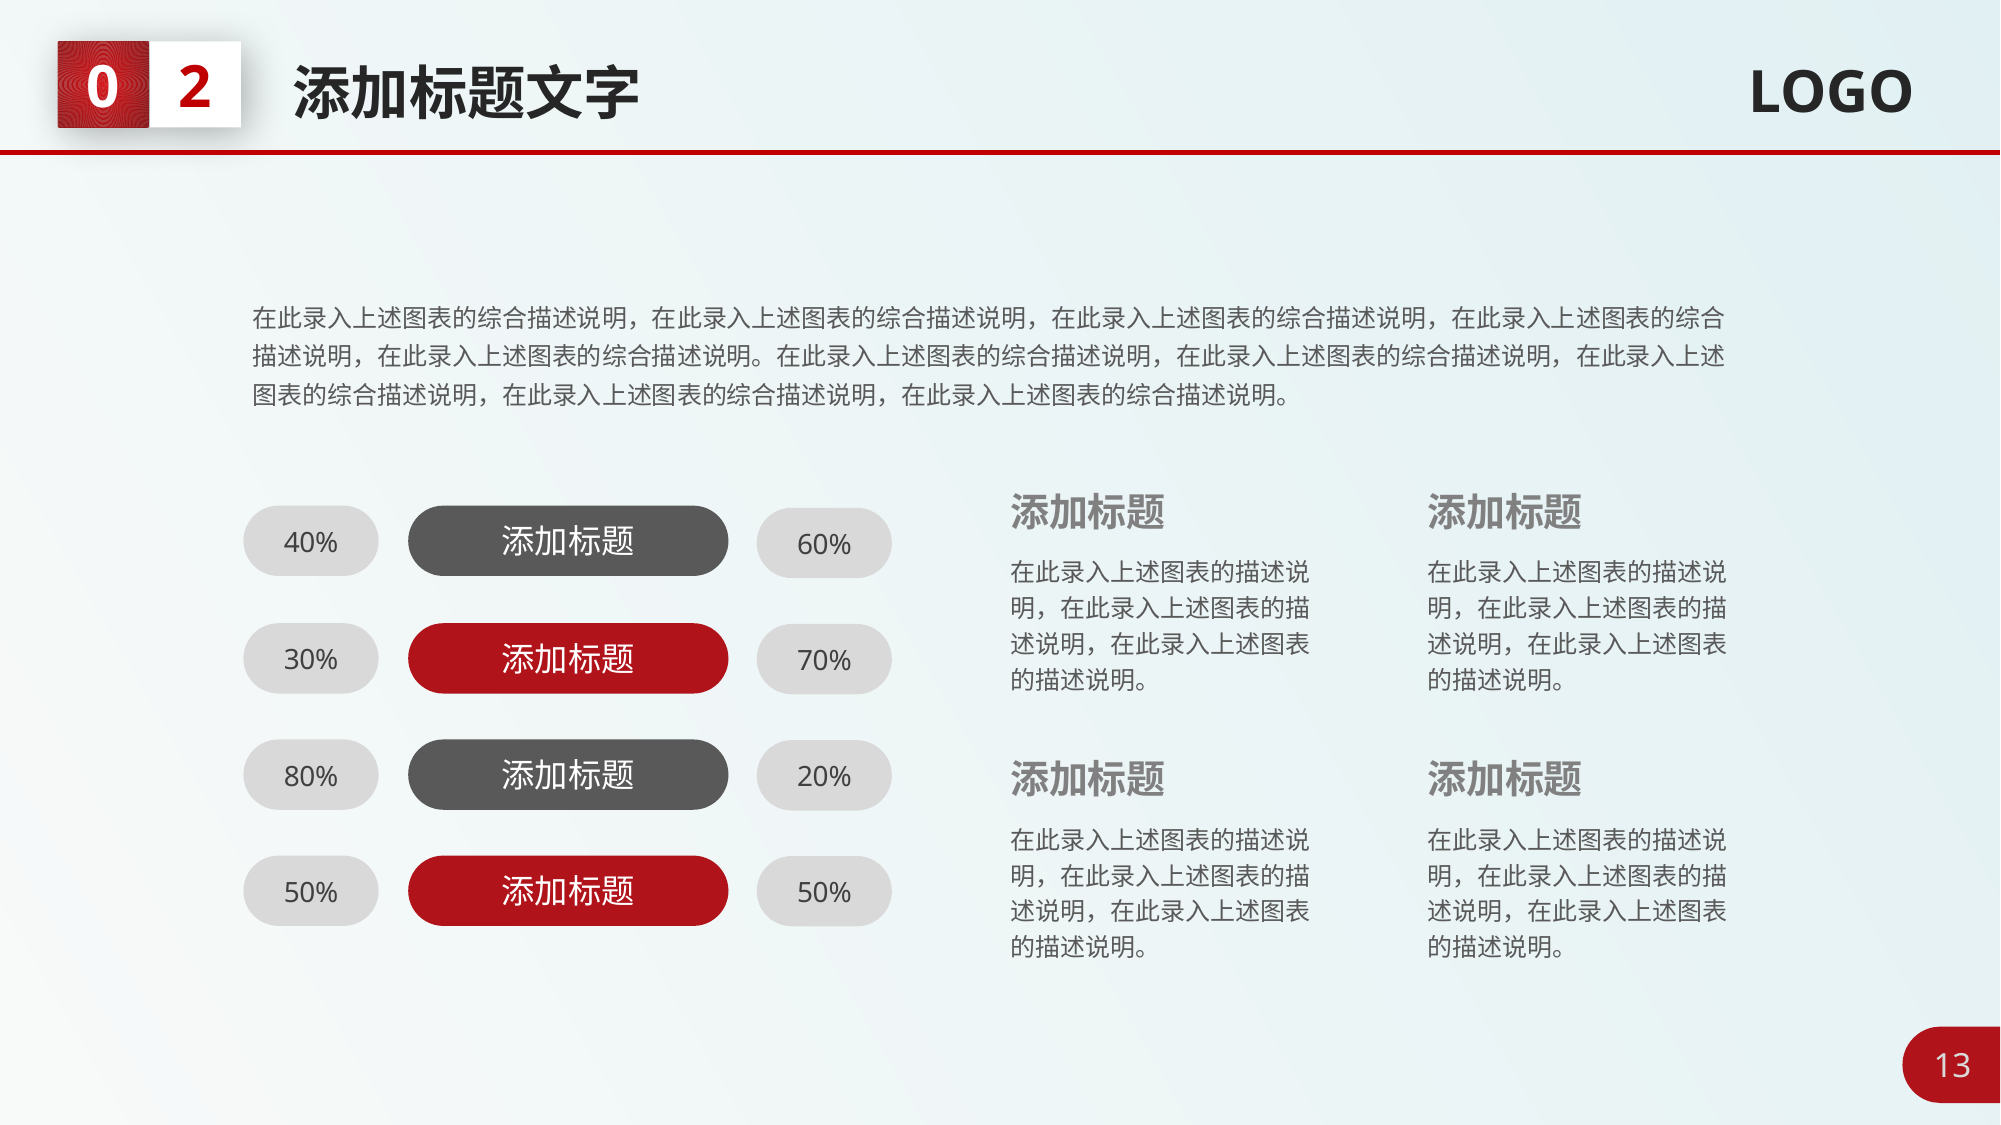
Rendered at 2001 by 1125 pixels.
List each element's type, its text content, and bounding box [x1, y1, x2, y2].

text_box 添加标题 [995, 746, 1206, 809]
text_box 在此录入上述图表的描述说明，在此录入上述图表的描述说明，在此录入上述图表的描述说明。 [995, 543, 1347, 703]
text_box 在此录入上述图表的描述说明，在此录入上述图表的描述说明，在此录入上述图表的描述说明。 [1412, 543, 1765, 703]
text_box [243, 505, 892, 579]
text_box 在此录入上述图表的综合描述说明，在此录入上述图表的综合描述说明，在此录入上述图表的综合描述说明，在此录入上述图表的综合描述说明，在此录入上述图表的综合描述说明。在此录入上述图表的综合描述说明，在此录入上述图表的综合描述说明，在此录入上述图表的综合描述说明，在此录入上述图表的综合描述说明，在此录入上述图表的综合描述说明。 [237, 285, 1765, 418]
text_box 添加标题 [1412, 479, 1623, 542]
text_box 添加标题 [995, 479, 1206, 542]
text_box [243, 623, 892, 695]
text_box 添加标题 [1412, 746, 1623, 809]
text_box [243, 855, 892, 927]
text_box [243, 739, 892, 811]
text_box 在此录入上述图表的描述说明，在此录入上述图表的描述说明，在此录入上述图表的描述说明。 [1412, 810, 1765, 970]
text_box 在此录入上述图表的描述说明，在此录入上述图表的描述说明，在此录入上述图表的描述说明。 [995, 810, 1347, 970]
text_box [0, 41, 2000, 153]
